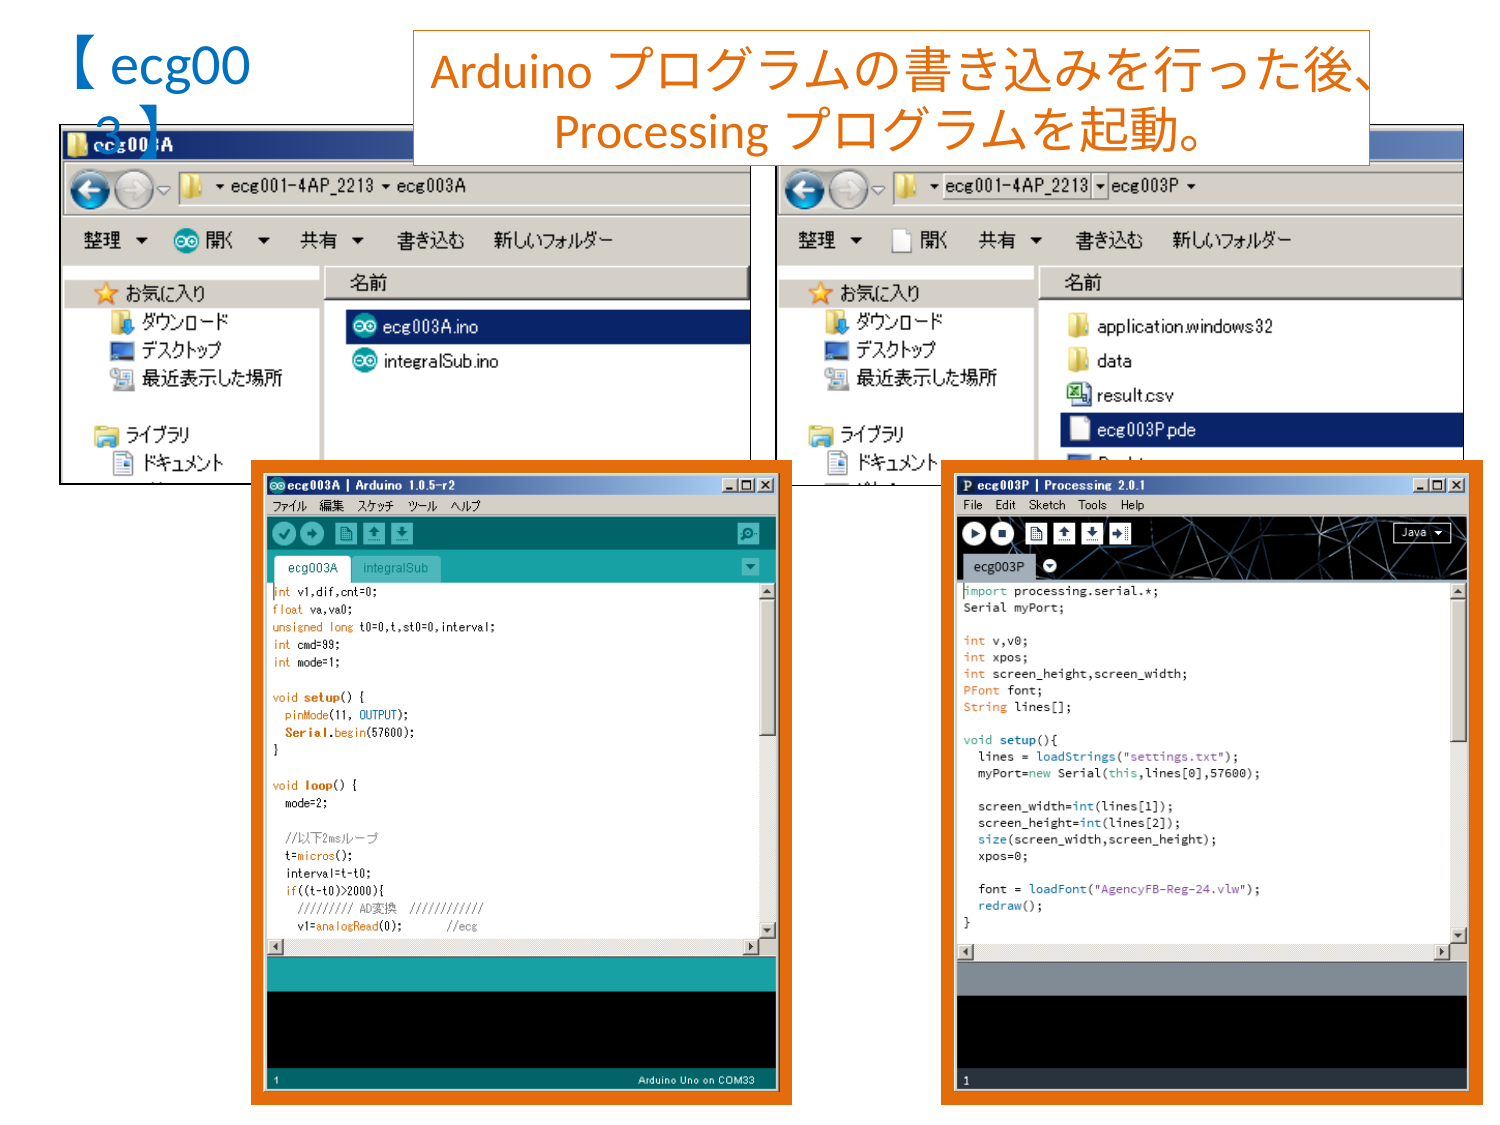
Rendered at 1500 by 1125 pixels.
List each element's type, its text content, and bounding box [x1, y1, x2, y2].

picture [60, 125, 1471, 1093]
text_box 【ecg003】 [12, 19, 278, 174]
text_box Arduinoプログラムの書き込みを行った後、 Processingプログラムを起動。 [413, 30, 1370, 166]
